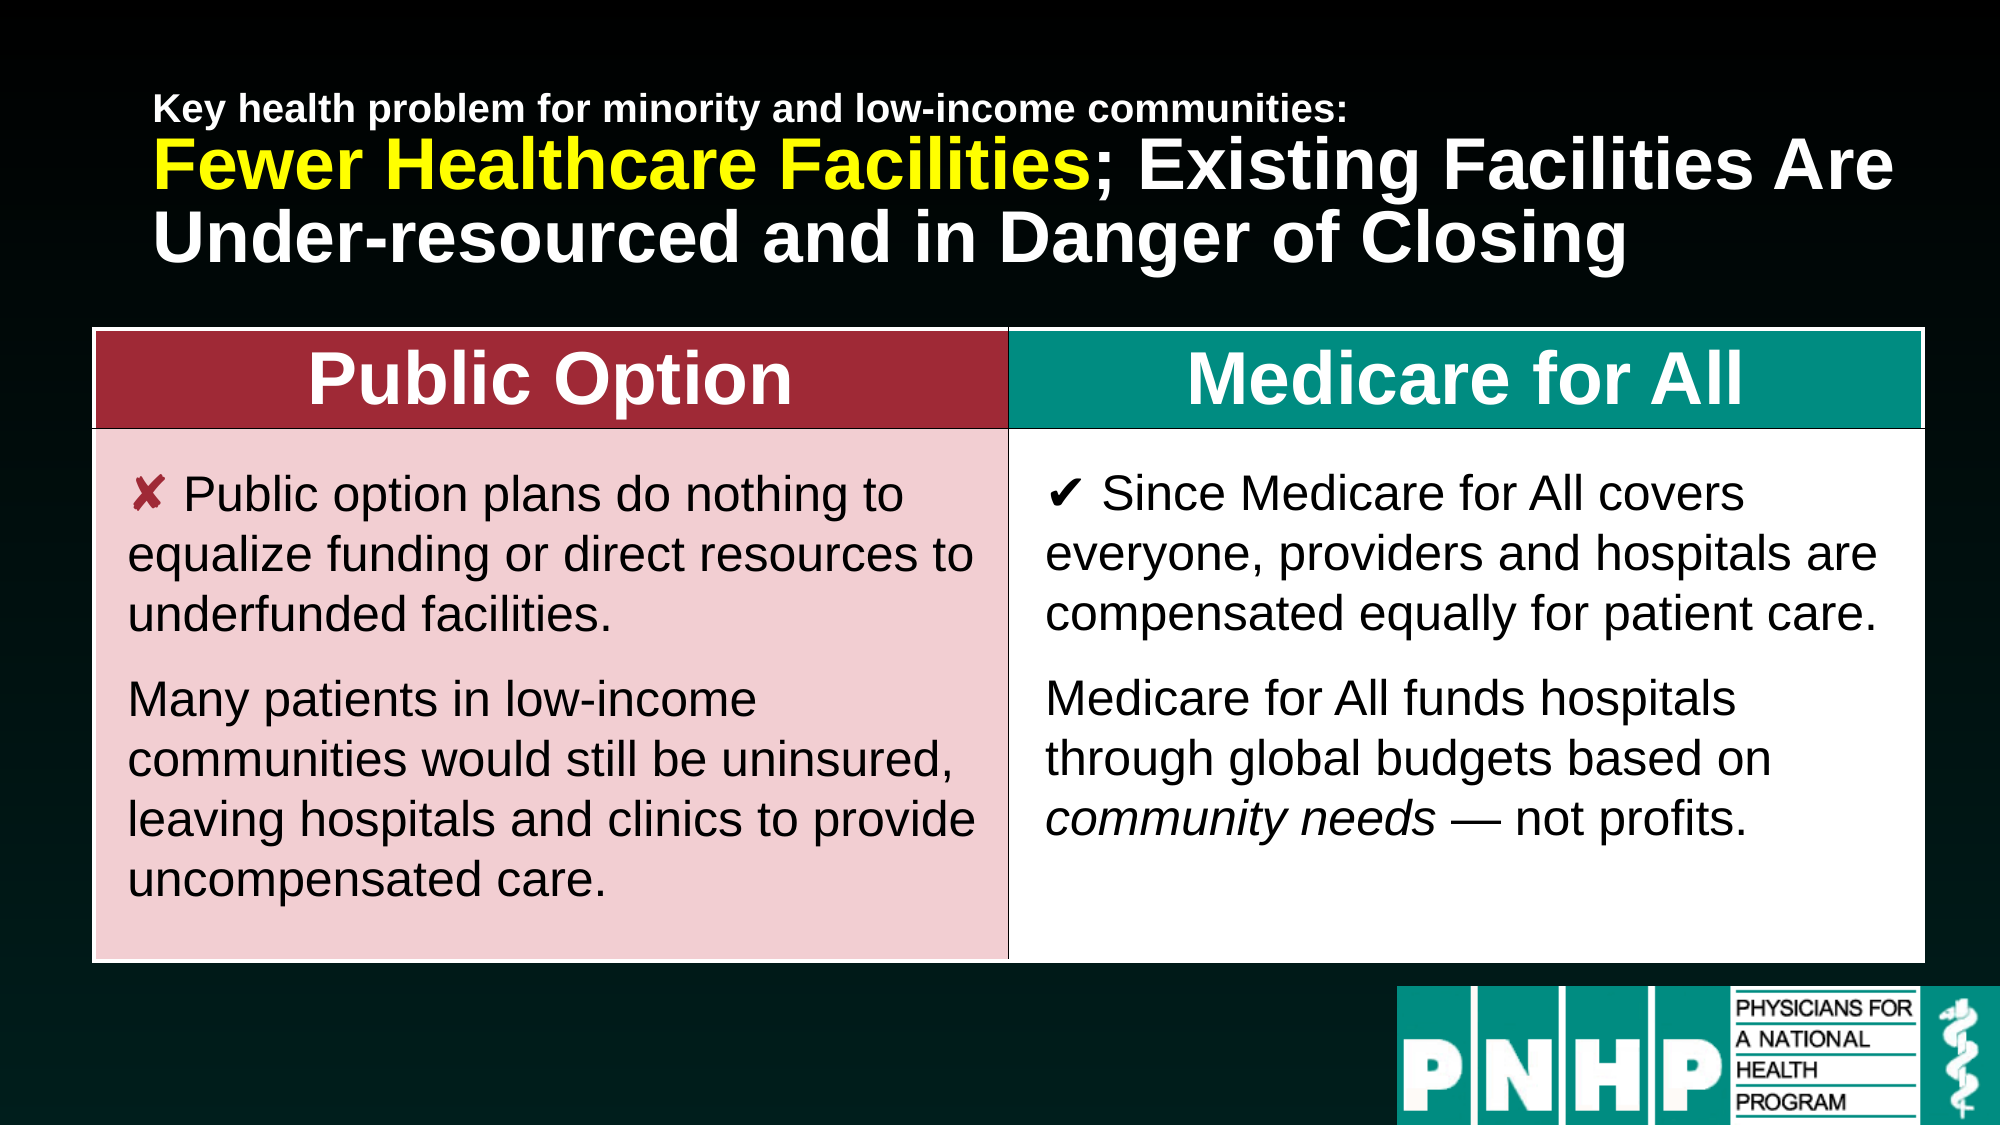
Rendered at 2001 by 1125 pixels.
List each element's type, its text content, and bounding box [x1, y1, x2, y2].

table_header Public Option [96, 331, 1008, 428]
table_cell [96, 429, 1008, 959]
title Key health problem for minority and low-income communities: Fewer Healthcare Facilities; Existing Facilities Are Under-resourced and in Danger of Closing [137, 59, 1924, 308]
table_header Medicare for All [1009, 331, 1921, 428]
table_cell [1009, 429, 1921, 959]
picture [1397, 986, 2000, 1125]
text_box ✘ Public option plans do nothing to equalize funding or direct resources to underfunded facilities. Many patients in low-income communities would still be uninsured, leaving hospitals and clinics to provide uncompensated care. [112, 454, 1000, 914]
text_box ✔ Since Medicare for All covers everyone, providers and hospitals are compensated equally for patient care. Medicare for All funds hospitals through global budgets based on community needs — not profits. [1030, 453, 1907, 854]
